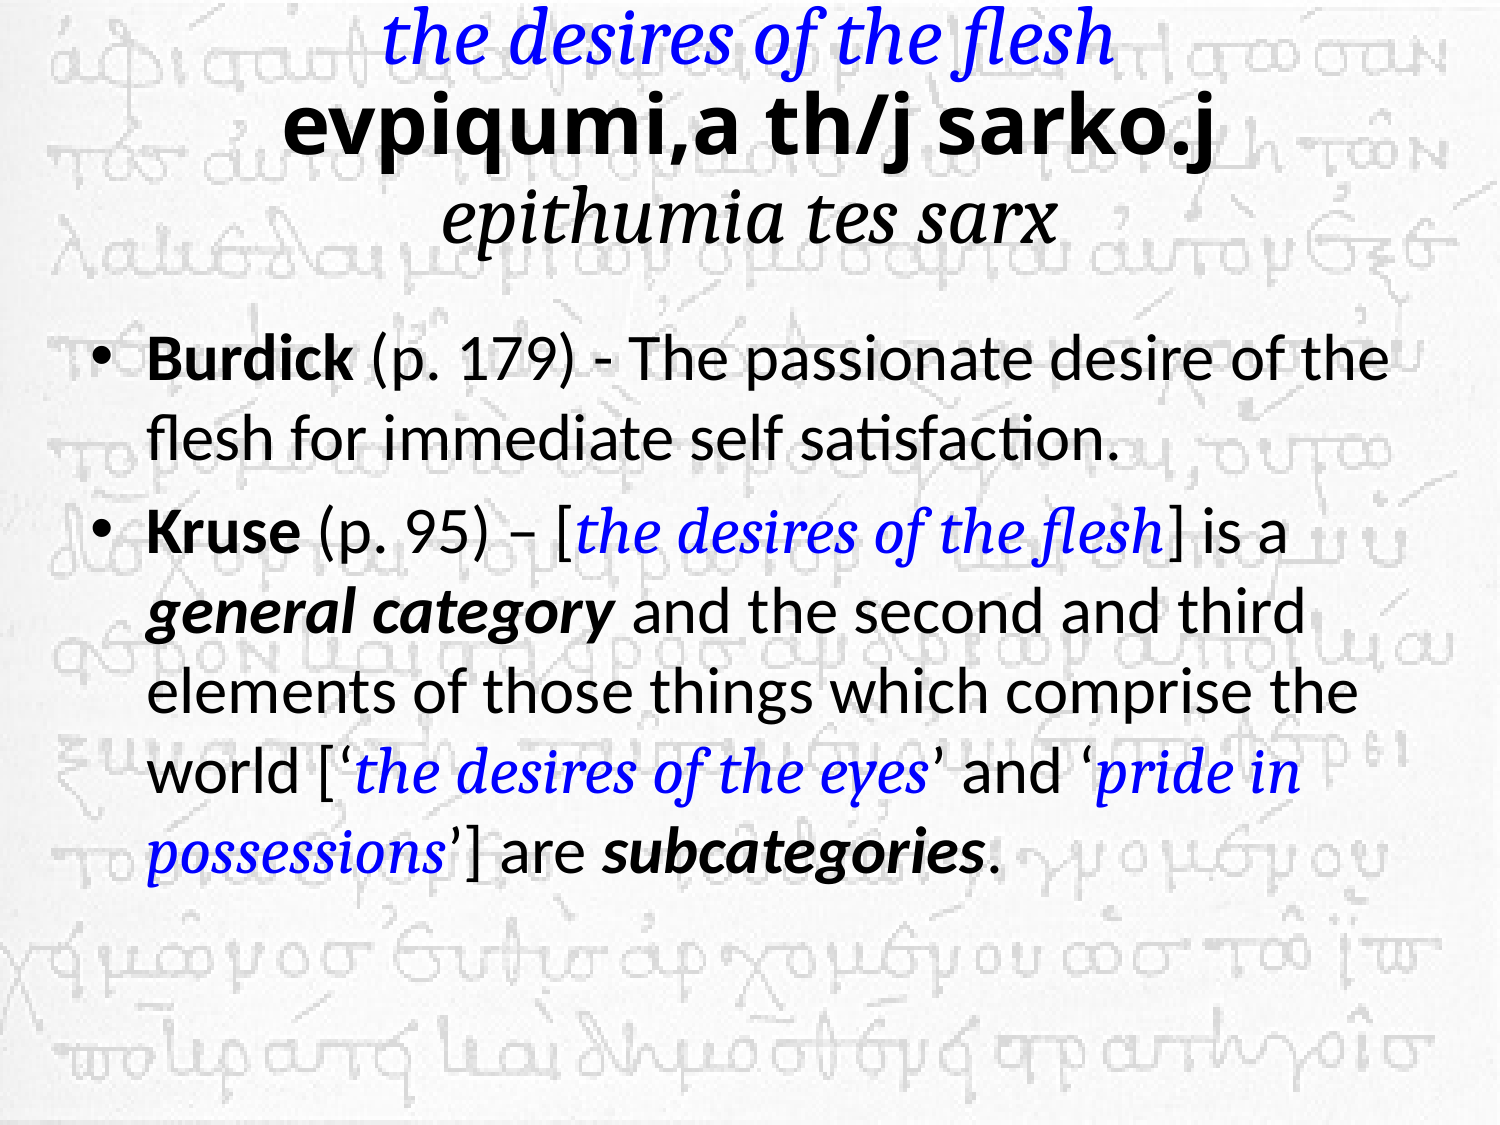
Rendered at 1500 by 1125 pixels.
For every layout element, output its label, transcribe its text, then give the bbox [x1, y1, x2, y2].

list Burdick (p. 179) - The passionate desire of the flesh for immediate self satisfaction. Kruse (p. 95) – [the desires of the flesh] is a general category and the second and third elements of those things which comprise the world [‘the desires of the eyes’ and ‘pride in possessions’] are subcategories. [75, 306, 1425, 1114]
title the desires of the flesh evpiqumi,a th/j sarko.j epithumia tes sarx [0, 0, 1500, 255]
